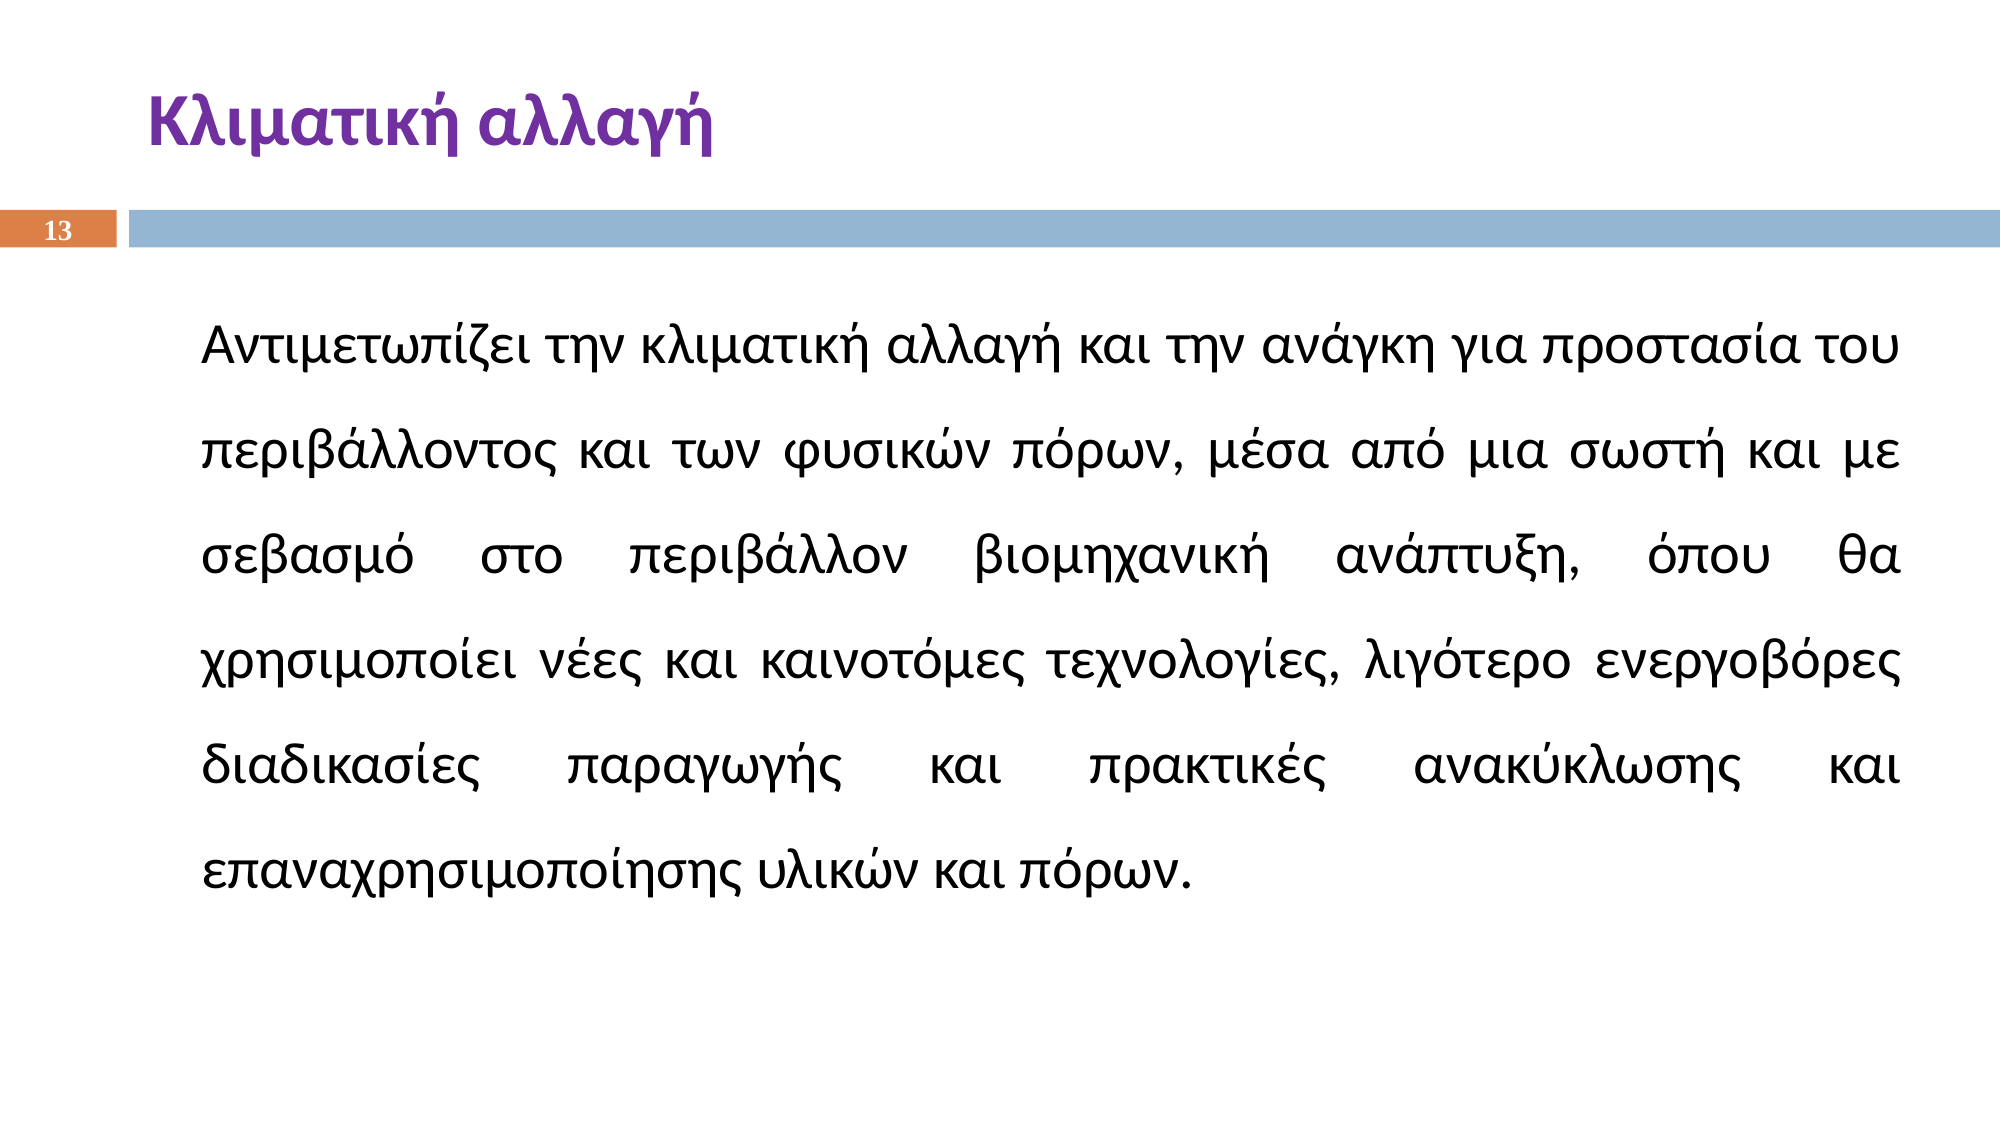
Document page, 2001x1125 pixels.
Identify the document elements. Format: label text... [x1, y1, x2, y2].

text_box Αντιμετωπίζει την κλιματική αλλαγή και την ανάγκη για προστασία του περιβάλλοντος και των φυσικών πόρων, μέσα από μια σωστή και με σεβασμό στο περιβάλλον βιομηχανική ανάπτυξη, όπου θα χρησιμοποίει νέες και καινοτόμες τεχνολογίες, λιγότερο ενεργοβόρες διαδικασίες παραγωγής και πρακτικές ανακύκλωσης και επαναχρησιμοποίησης υλικών και πόρων. [134, 262, 1918, 1000]
text_box Κλιματική αλλαγή [134, 63, 850, 169]
slide_number 13 [0, 208, 117, 249]
